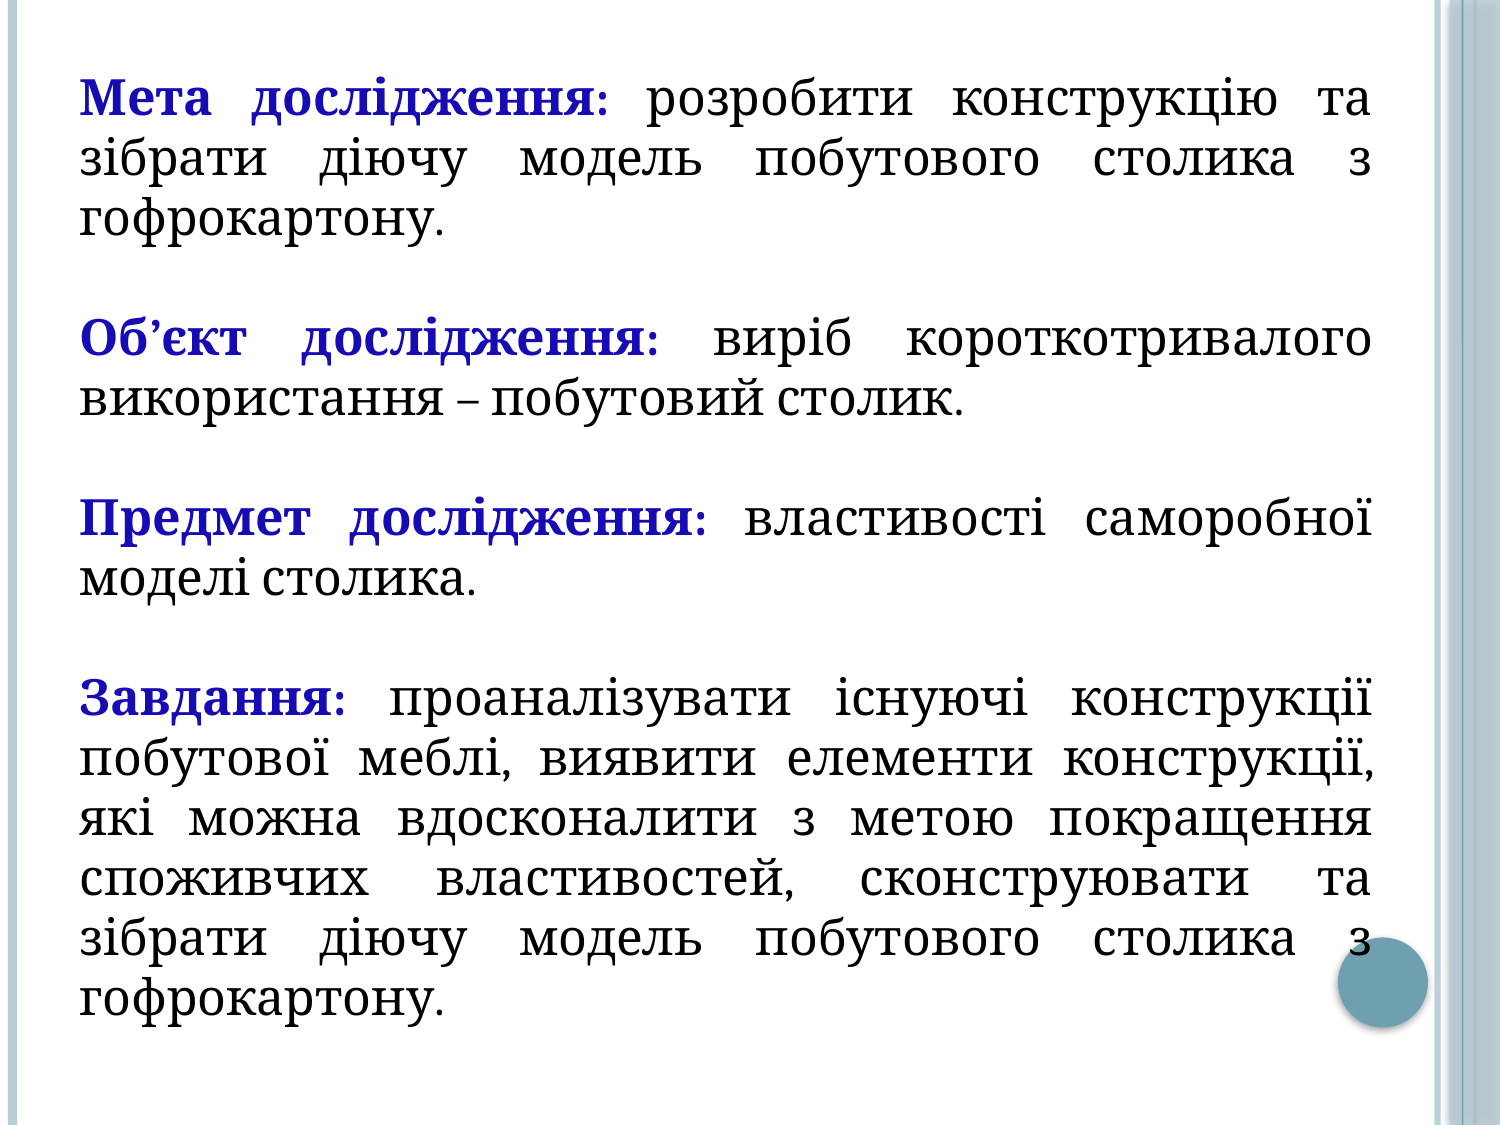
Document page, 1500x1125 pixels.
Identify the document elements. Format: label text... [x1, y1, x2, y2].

text_box Мета дослідження: розробити конструкцію та зібрати діючу модель побутового столика з гофрокартону. Об’єкт дослідження: виріб короткотривалого використання – побутовий столик. Предмет дослідження: властивості саморобної моделі столика. Завдання: проаналізувати існуючі конструкції побутової меблі, виявити елементи конструкції, які можна вдосконалити з метою покращення споживчих властивостей, сконструювати та зібрати діючу модель побутового столика з гофрокартону. [64, 57, 1388, 1033]
